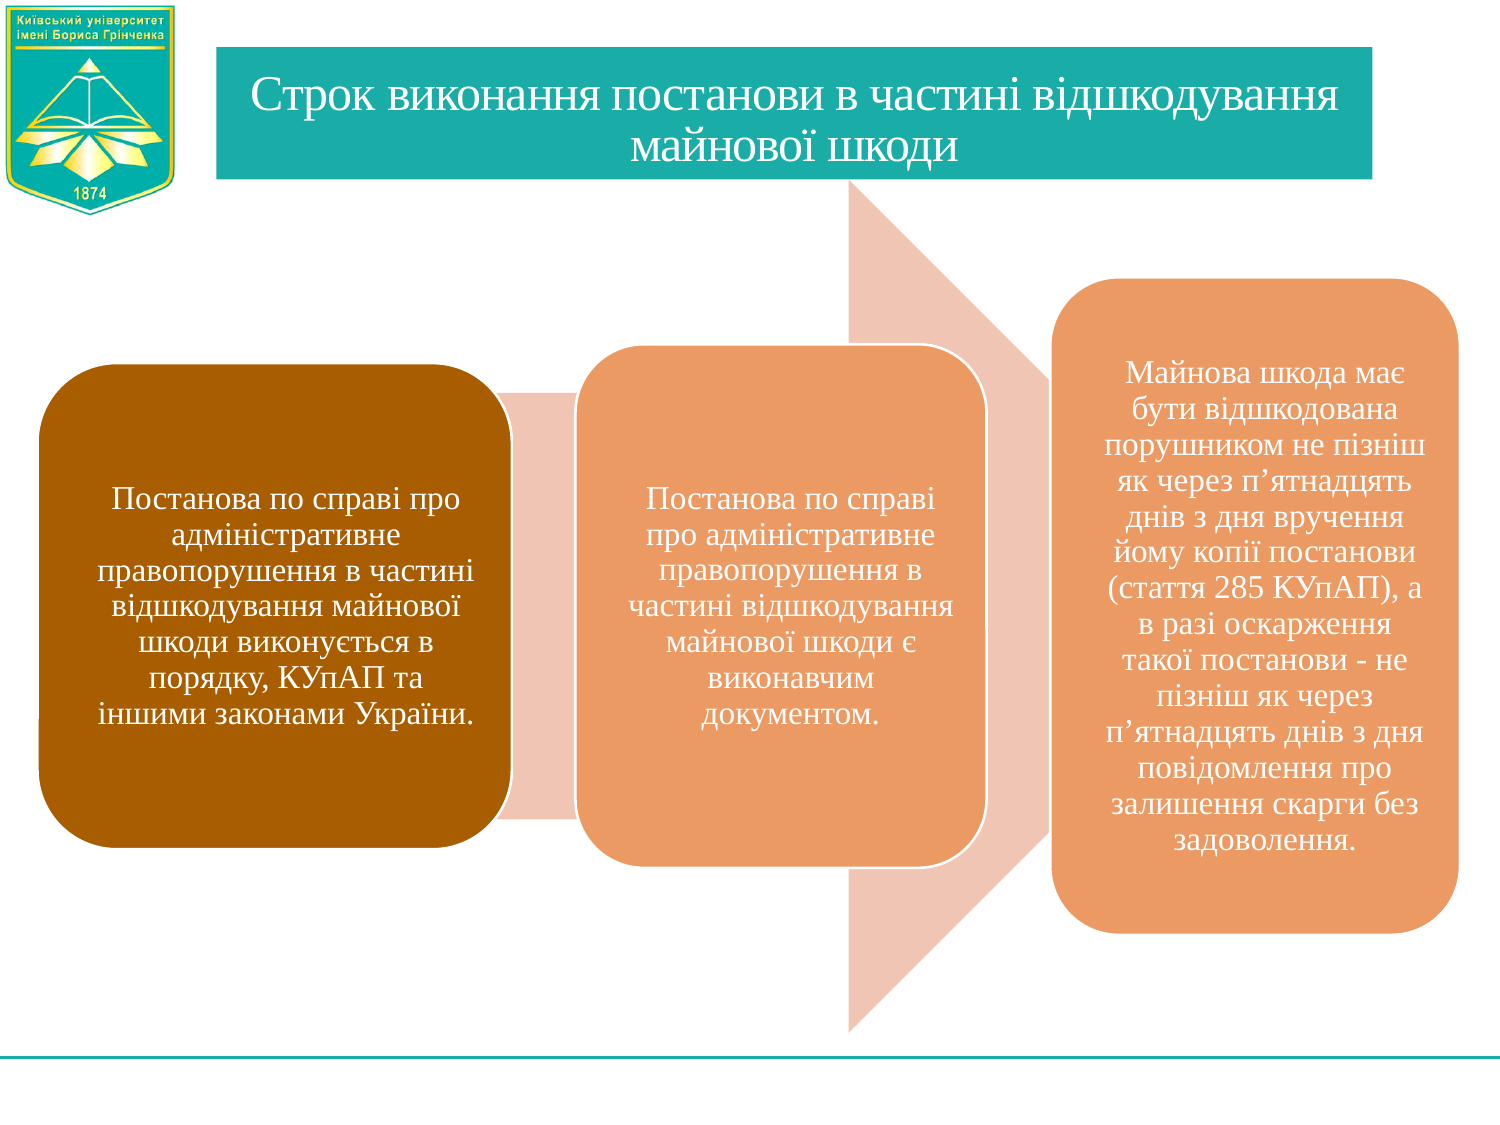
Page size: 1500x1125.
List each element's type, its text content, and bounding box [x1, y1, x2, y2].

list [36, 178, 1462, 1034]
picture [0, 0, 192, 228]
title Строк виконання постанови в частині відшкодування майнової шкоди [216, 47, 1373, 177]
